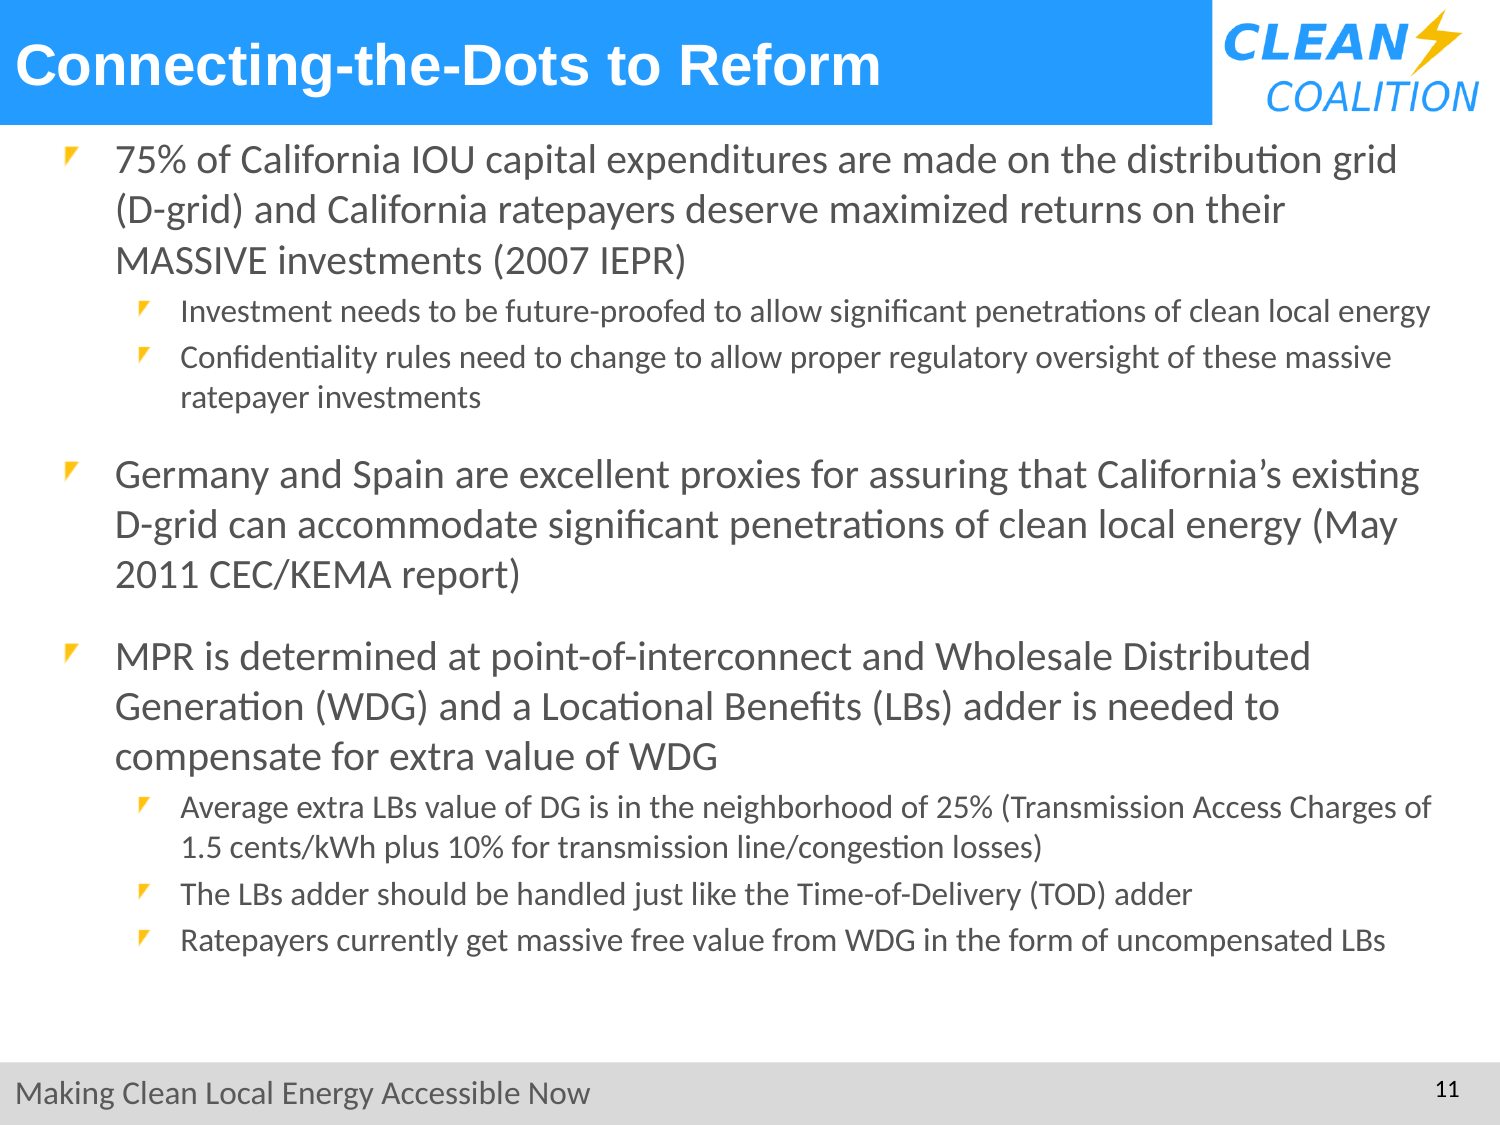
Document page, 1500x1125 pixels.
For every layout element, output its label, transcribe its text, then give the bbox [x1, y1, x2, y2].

text_box 75% of California IOU capital expenditures are made on the distribution grid (D-grid) and California ratepayers deserve maximized returns on their MASSIVE investments (2007 IEPR) Investment needs to be future-proofed to allow significant penetrations of clean local energy Confidentiality rules need to change to allow proper regulatory oversight of these massive ratepayer investments Germany and Spain are excellent proxies for assuring that California’s existing D-grid can accommodate significant penetrations of clean local energy (May 2011 CEC/KEMA report) MPR is determined at point-of-interconnect and Wholesale Distributed Generation (WDG) and a Locational Benefits (LBs) adder is needed to compensate for extra value of WDG Average extra LBs value of DG is in the neighborhood of 25% (Transmission Access Charges of 1.5 cents/kWh plus 10% for transmission line/congestion losses) The LBs adder should be handled just like the Time-of-Delivery (TOD) adder Ratepayers currently get massive free value from WDG in the form of uncompensated LBs [43, 124, 1457, 1025]
picture [133, 297, 155, 321]
picture [58, 457, 85, 487]
picture [133, 343, 155, 368]
picture [133, 880, 155, 904]
picture [133, 926, 155, 951]
title Connecting-the-Dots to Reform [0, 0, 1213, 126]
picture [133, 793, 155, 818]
picture [58, 639, 85, 669]
picture [58, 142, 85, 172]
picture [1216, 4, 1488, 125]
